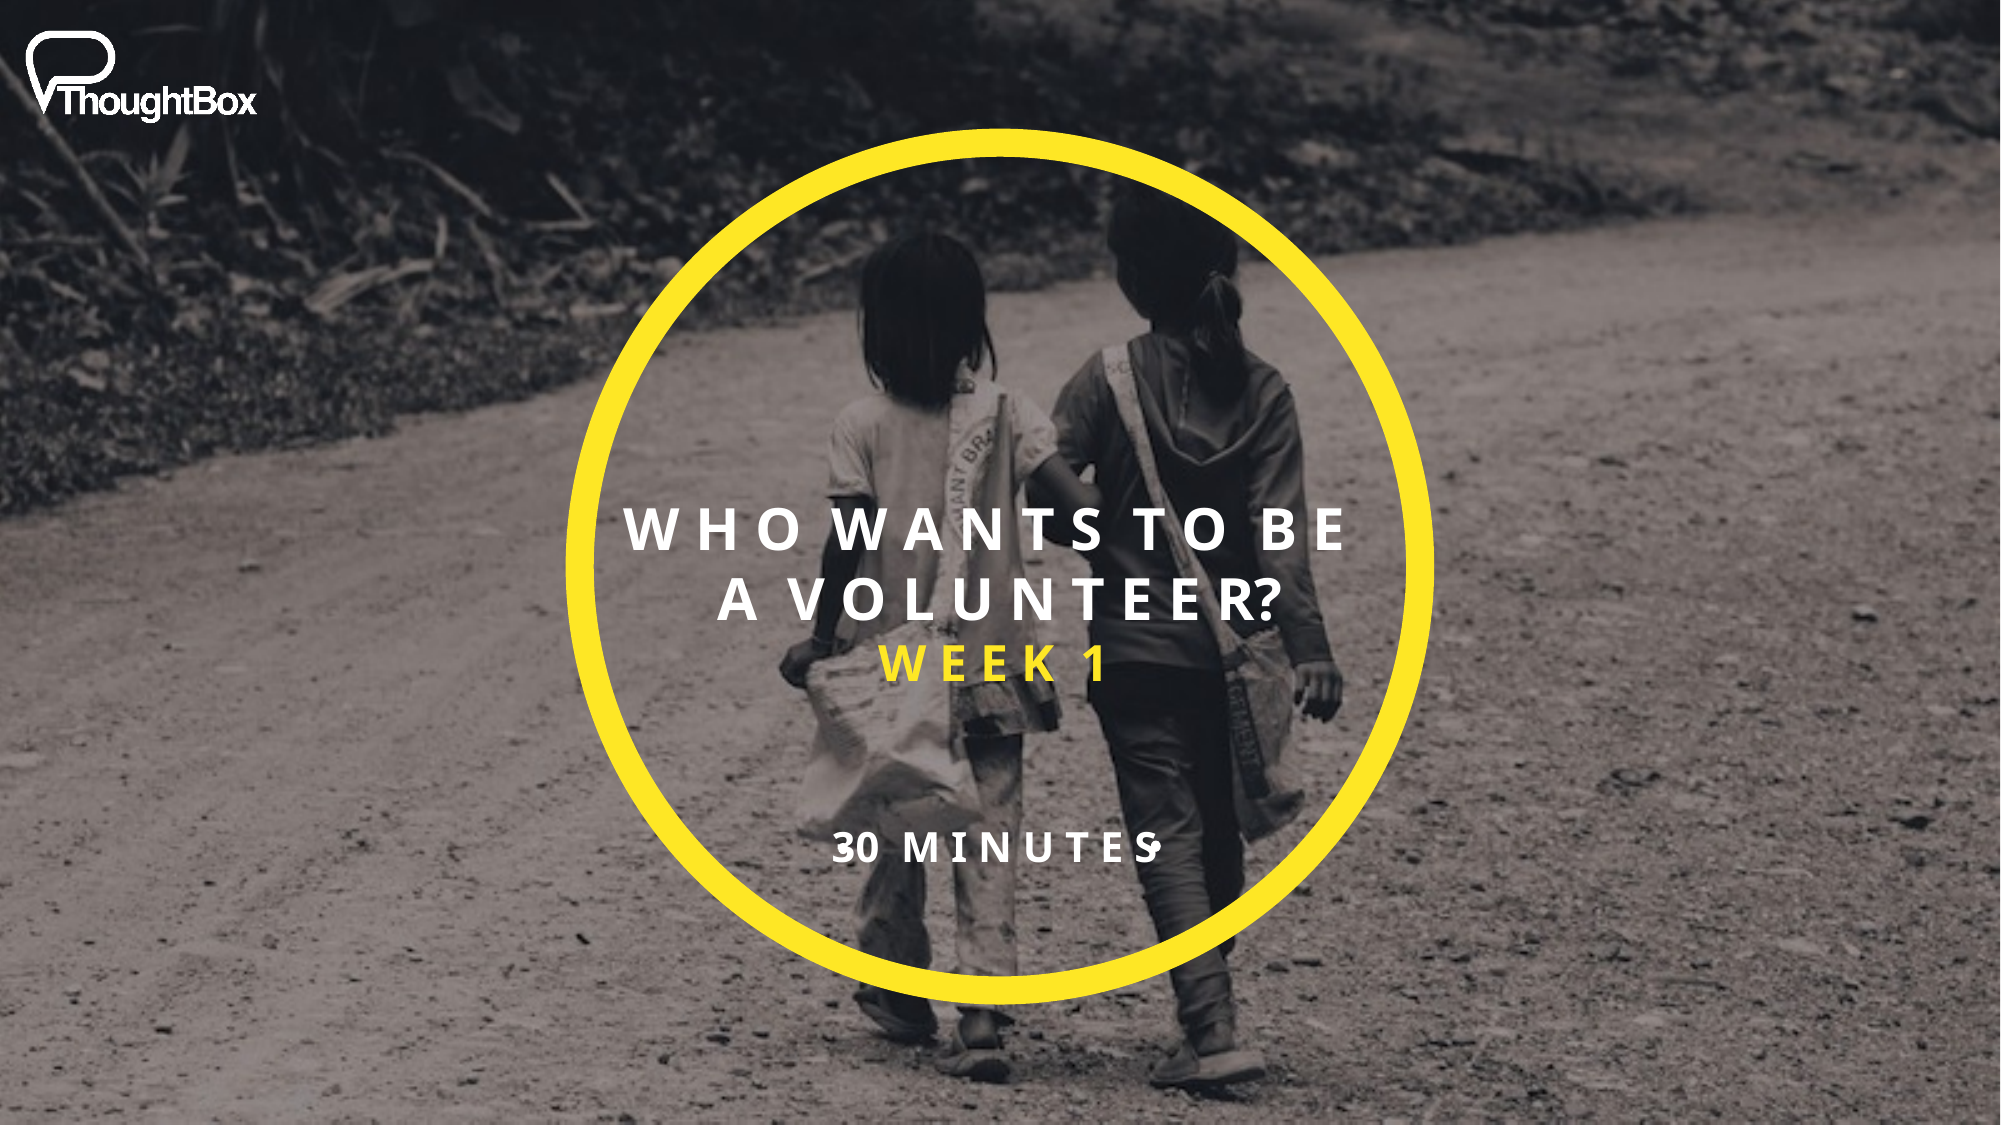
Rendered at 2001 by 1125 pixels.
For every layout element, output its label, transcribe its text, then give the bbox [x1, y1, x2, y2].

text_box [837, 841, 850, 856]
text_box 30 M I N U T E S [694, 813, 1305, 879]
text_box [599, 700, 1400, 860]
text_box [578, 141, 1422, 656]
text_box [714, 879, 1286, 992]
text_box [1149, 839, 1162, 853]
picture [0, 0, 2001, 1125]
text_box W H O W A N T S T O B E A V O L U N T E E R? W E E K 1 [588, 484, 1412, 700]
